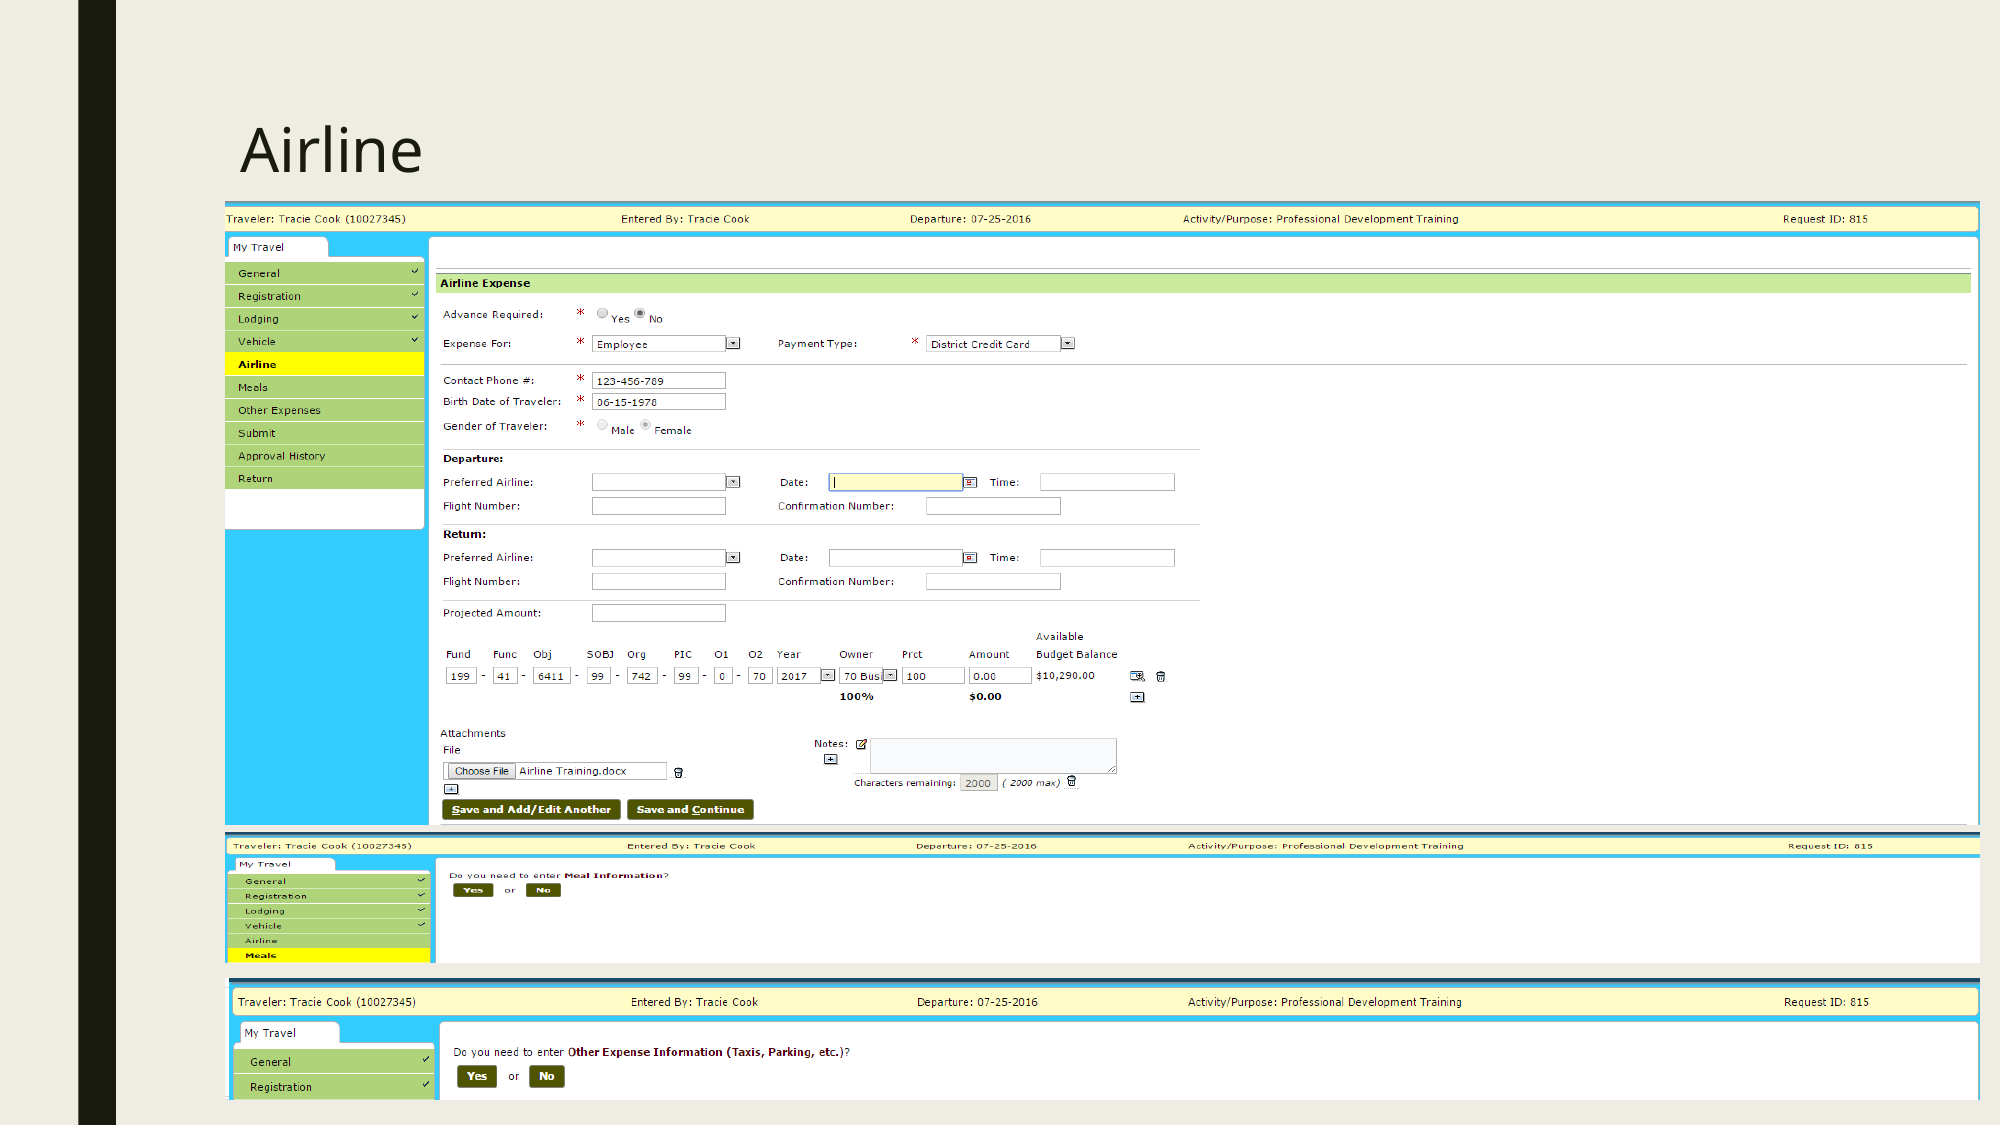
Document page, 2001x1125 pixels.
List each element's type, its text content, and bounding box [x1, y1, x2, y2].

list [224, 201, 1980, 825]
picture [224, 978, 1980, 1100]
picture [224, 832, 1980, 963]
title Airline [225, 112, 1800, 194]
